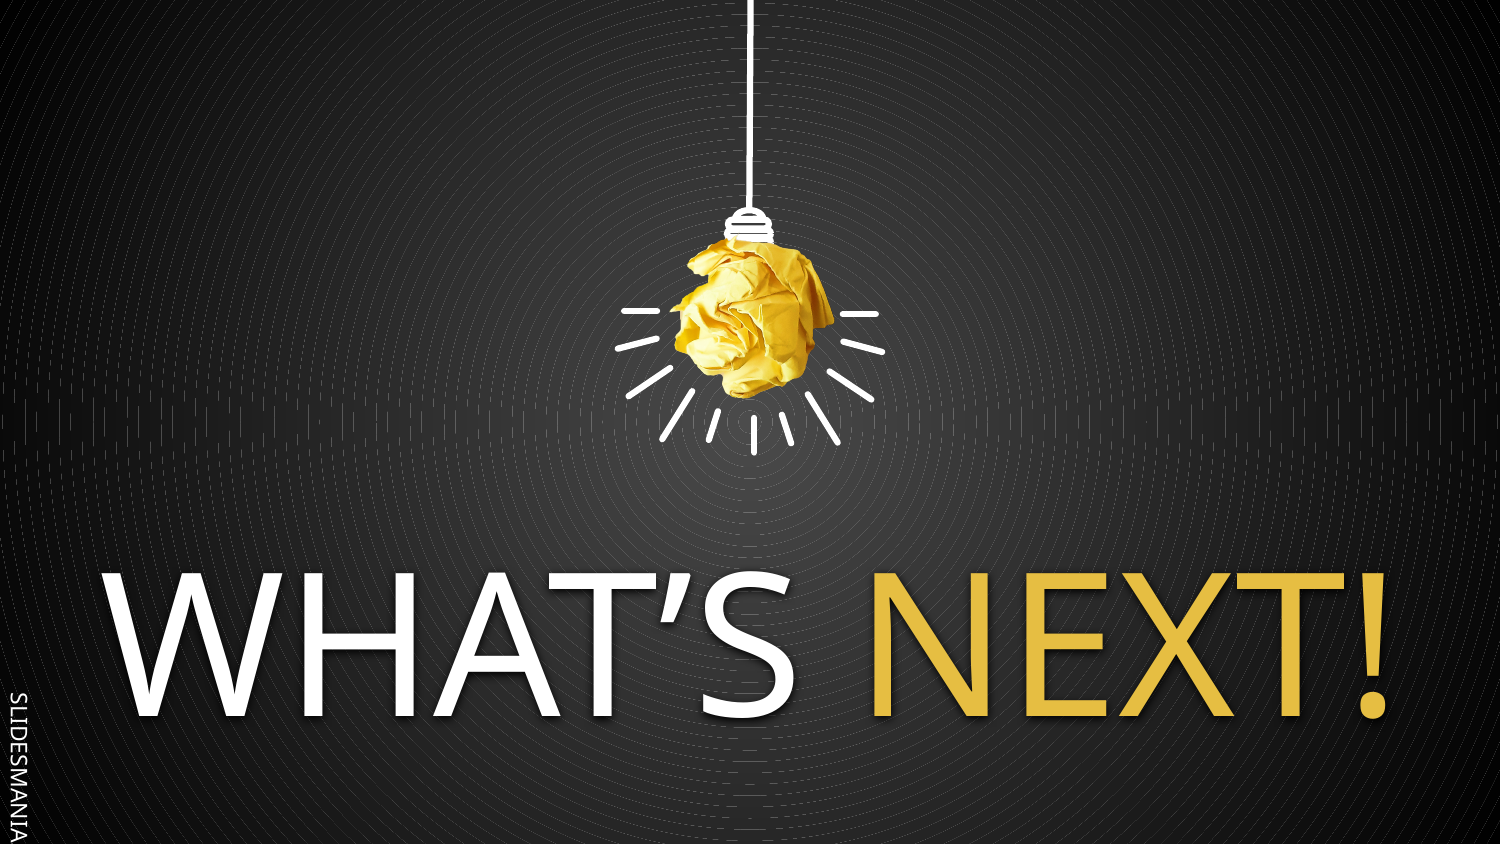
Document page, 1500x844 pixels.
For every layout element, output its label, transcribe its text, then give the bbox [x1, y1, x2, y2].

picture [669, 230, 835, 399]
title WHAT’S NEXT! [51, 455, 1449, 818]
